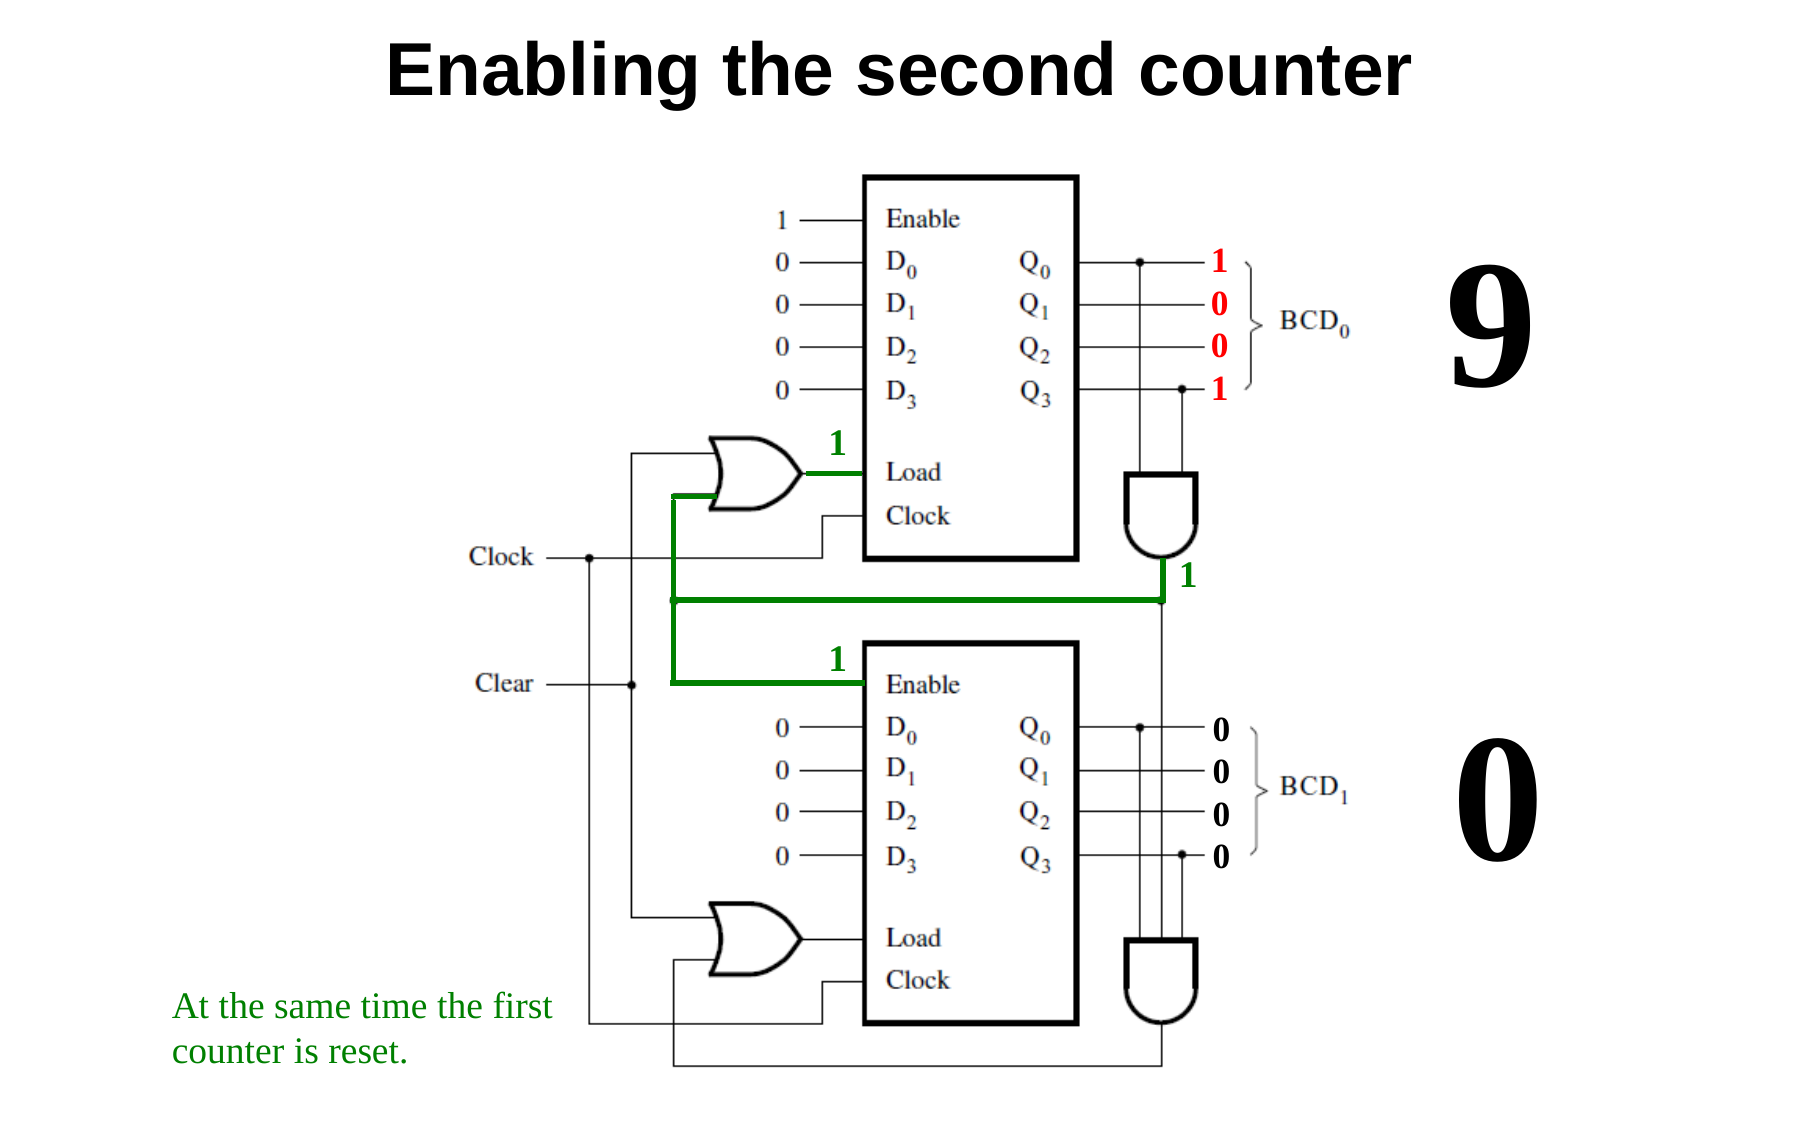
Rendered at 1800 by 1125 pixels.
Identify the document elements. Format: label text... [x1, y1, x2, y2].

text_box 0 [1438, 669, 1560, 905]
picture [426, 159, 1374, 1076]
text_box Enabling the second counter [149, 12, 1650, 113]
text_box 9 [1430, 195, 1553, 431]
text_box At the same time the first counter is reset. [157, 973, 422, 1079]
